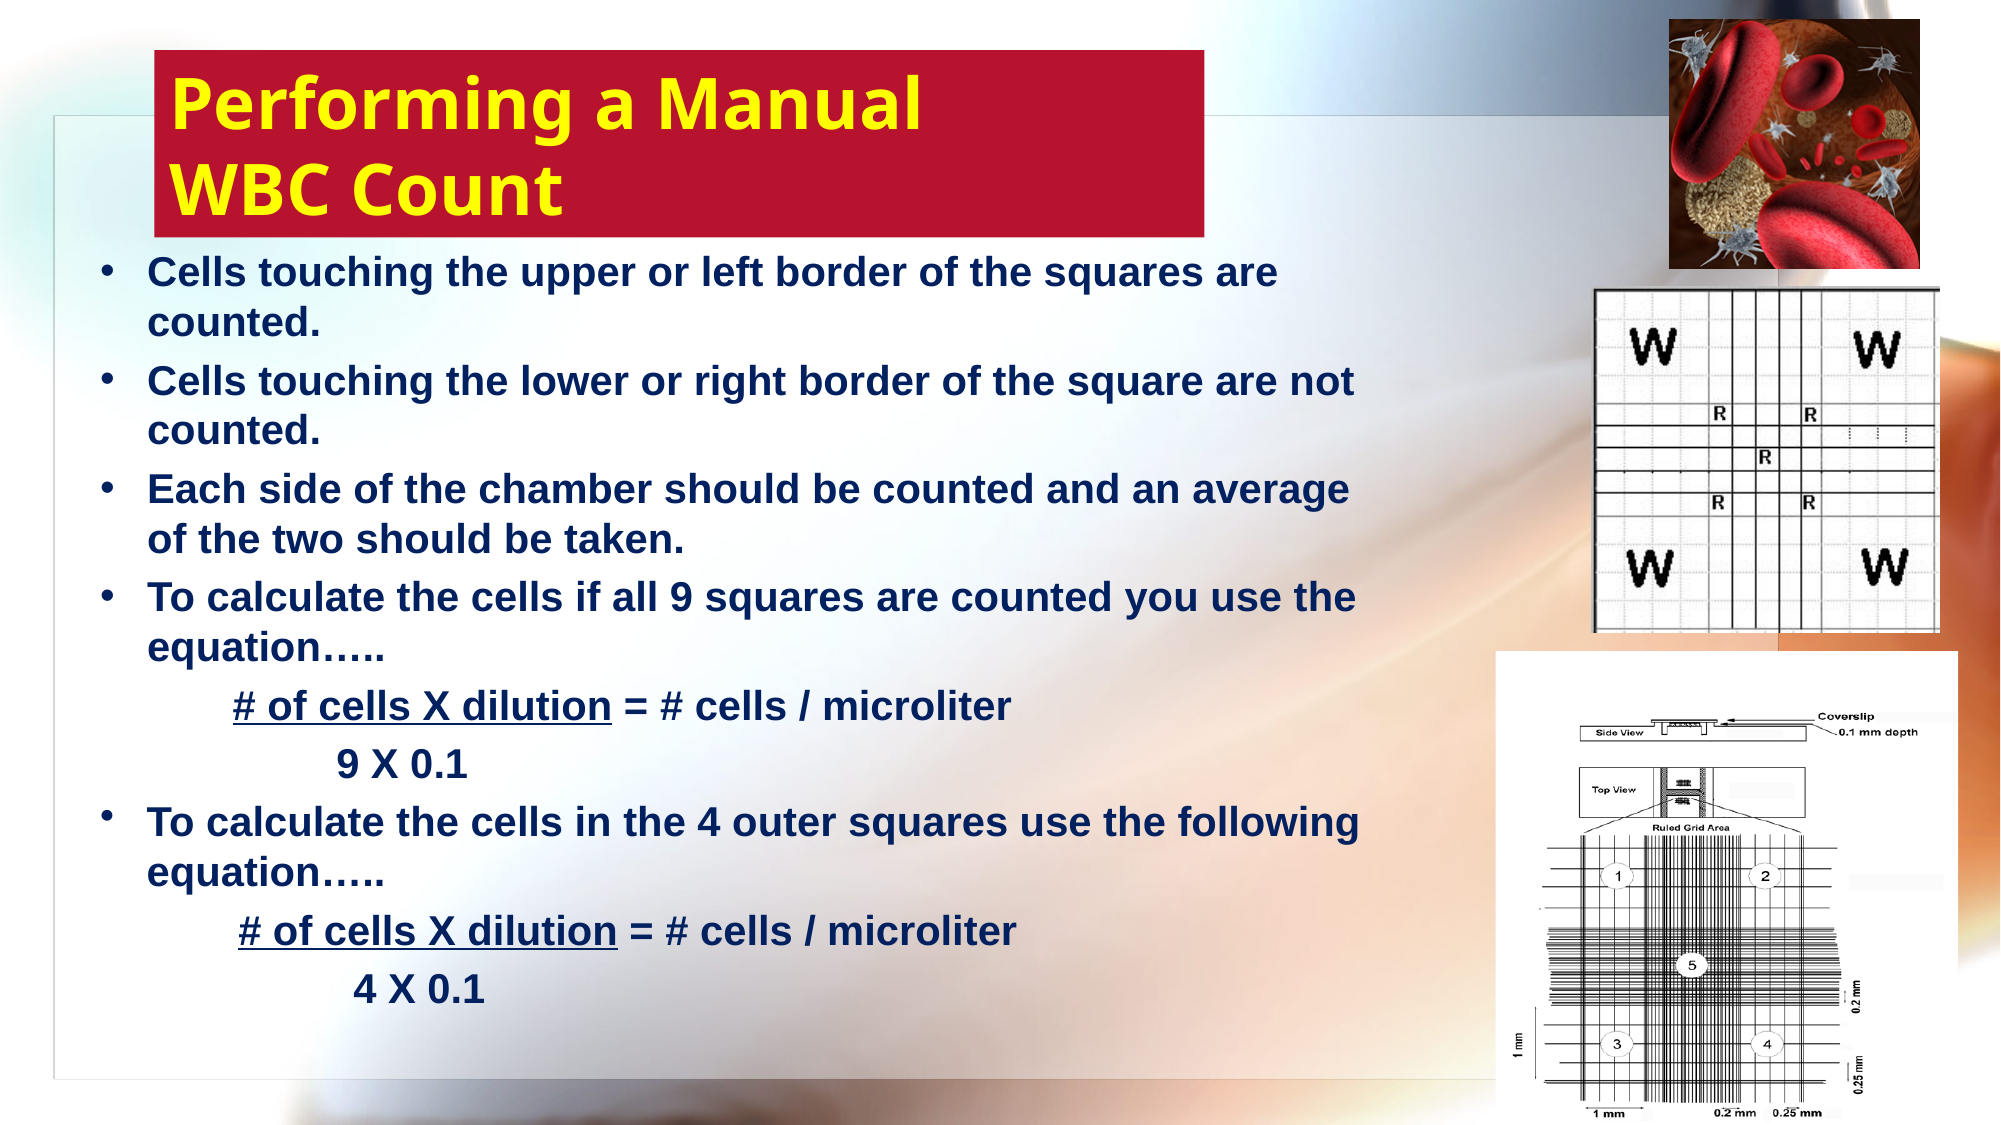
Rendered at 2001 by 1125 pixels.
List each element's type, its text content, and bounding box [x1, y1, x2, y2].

list Cells touching the upper or left border of the squares are counted. Cells touching the lower or right border of the square are not counted. Each side of the chamber should be counted and an average of the two should be taken. To calculate the cells if all 9 squares are counted you use the equation….. # of cells X dilution = # cells / microliter 9 X 0.1 To calculate the cells in the 4 outer squares use the following equation….. # of cells X dilution = # cells / microliter 4 X 0.1 [85, 237, 1413, 1075]
picture [0, 0, 2001, 1125]
title Performing a Manual WBC Count [154, 50, 1205, 237]
